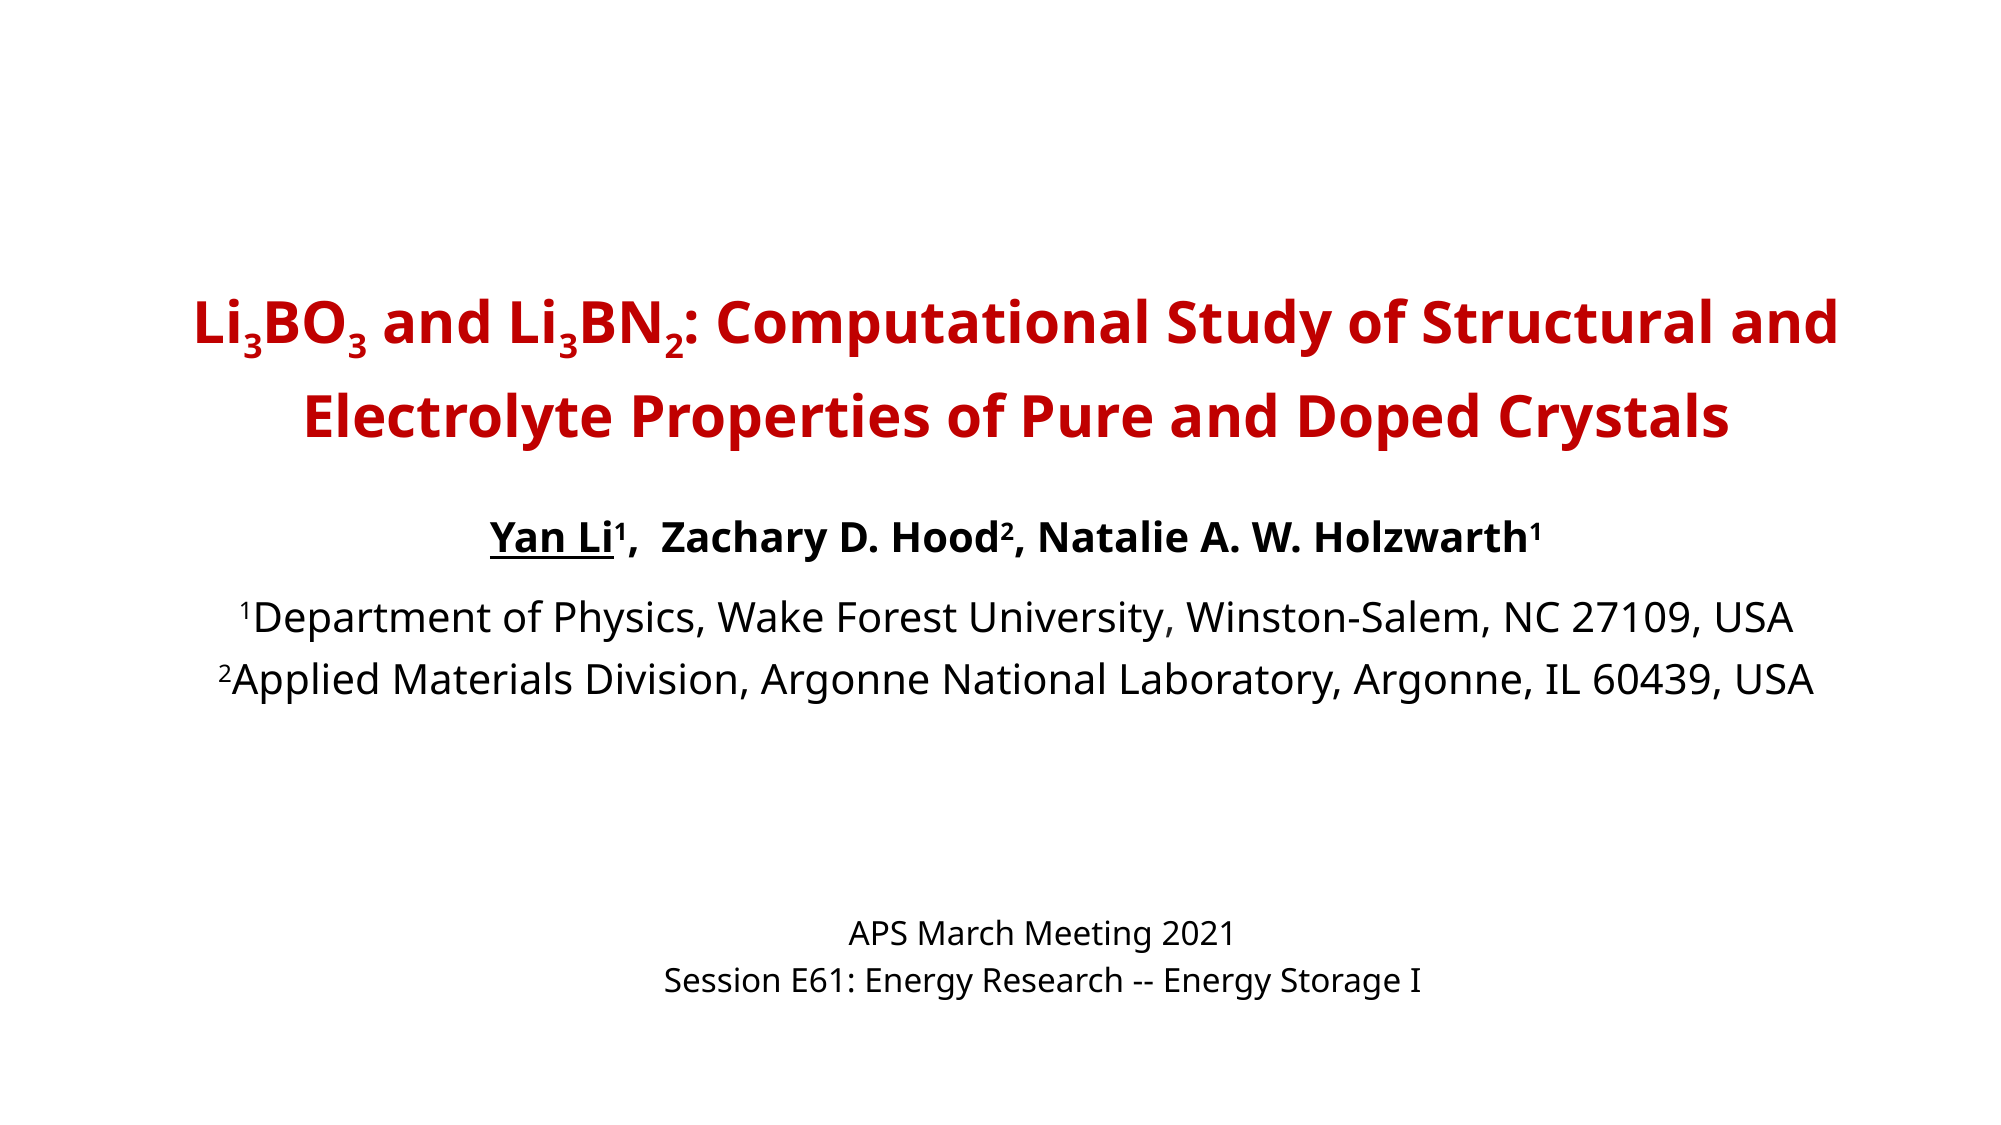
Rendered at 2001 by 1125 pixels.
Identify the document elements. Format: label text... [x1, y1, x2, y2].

text_box Li3BO3 and Li3BN2: Computational Study of Structural and Electrolyte Properties of Pure and Doped Crystals Yan Li1, Zachary D. Hood2, Natalie A. W. Holzwarth1 1Department of Physics, Wake Forest University, Winston-Salem, NC 27109, USA 2Applied Materials Division, Argonne National Laboratory, Argonne, IL 60439, USA [102, 261, 1931, 711]
text_box APS March Meeting 2021 Session E61: Energy Research -- Energy Storage I [649, 896, 1438, 1007]
